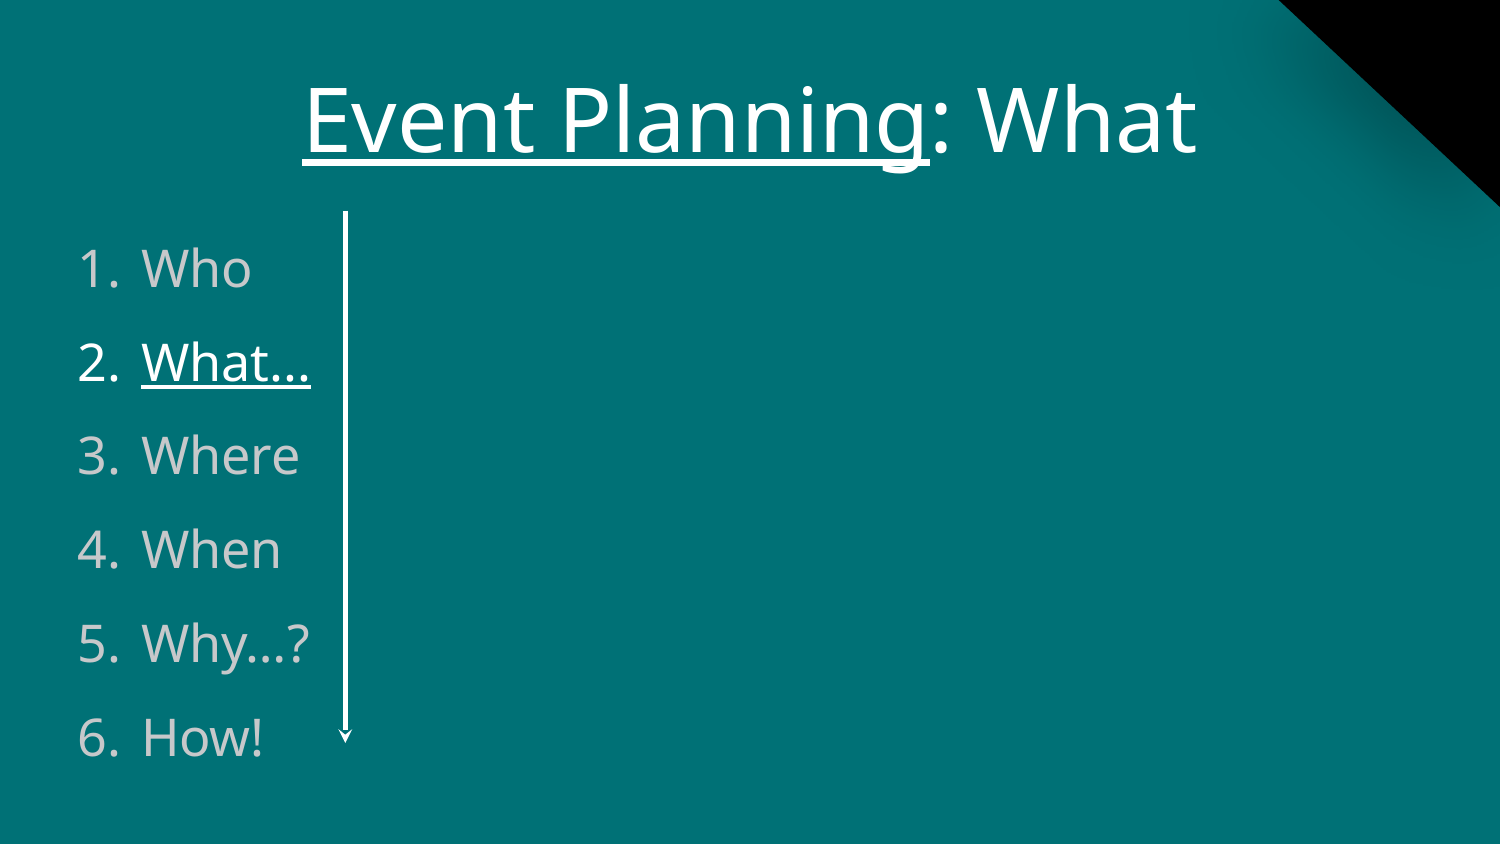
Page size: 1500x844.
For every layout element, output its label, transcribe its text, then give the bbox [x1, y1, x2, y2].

text_box [1278, 0, 1500, 208]
title Event Planning: What [51, 48, 1307, 142]
list Who What... Where When Why…? How! [51, 189, 426, 750]
